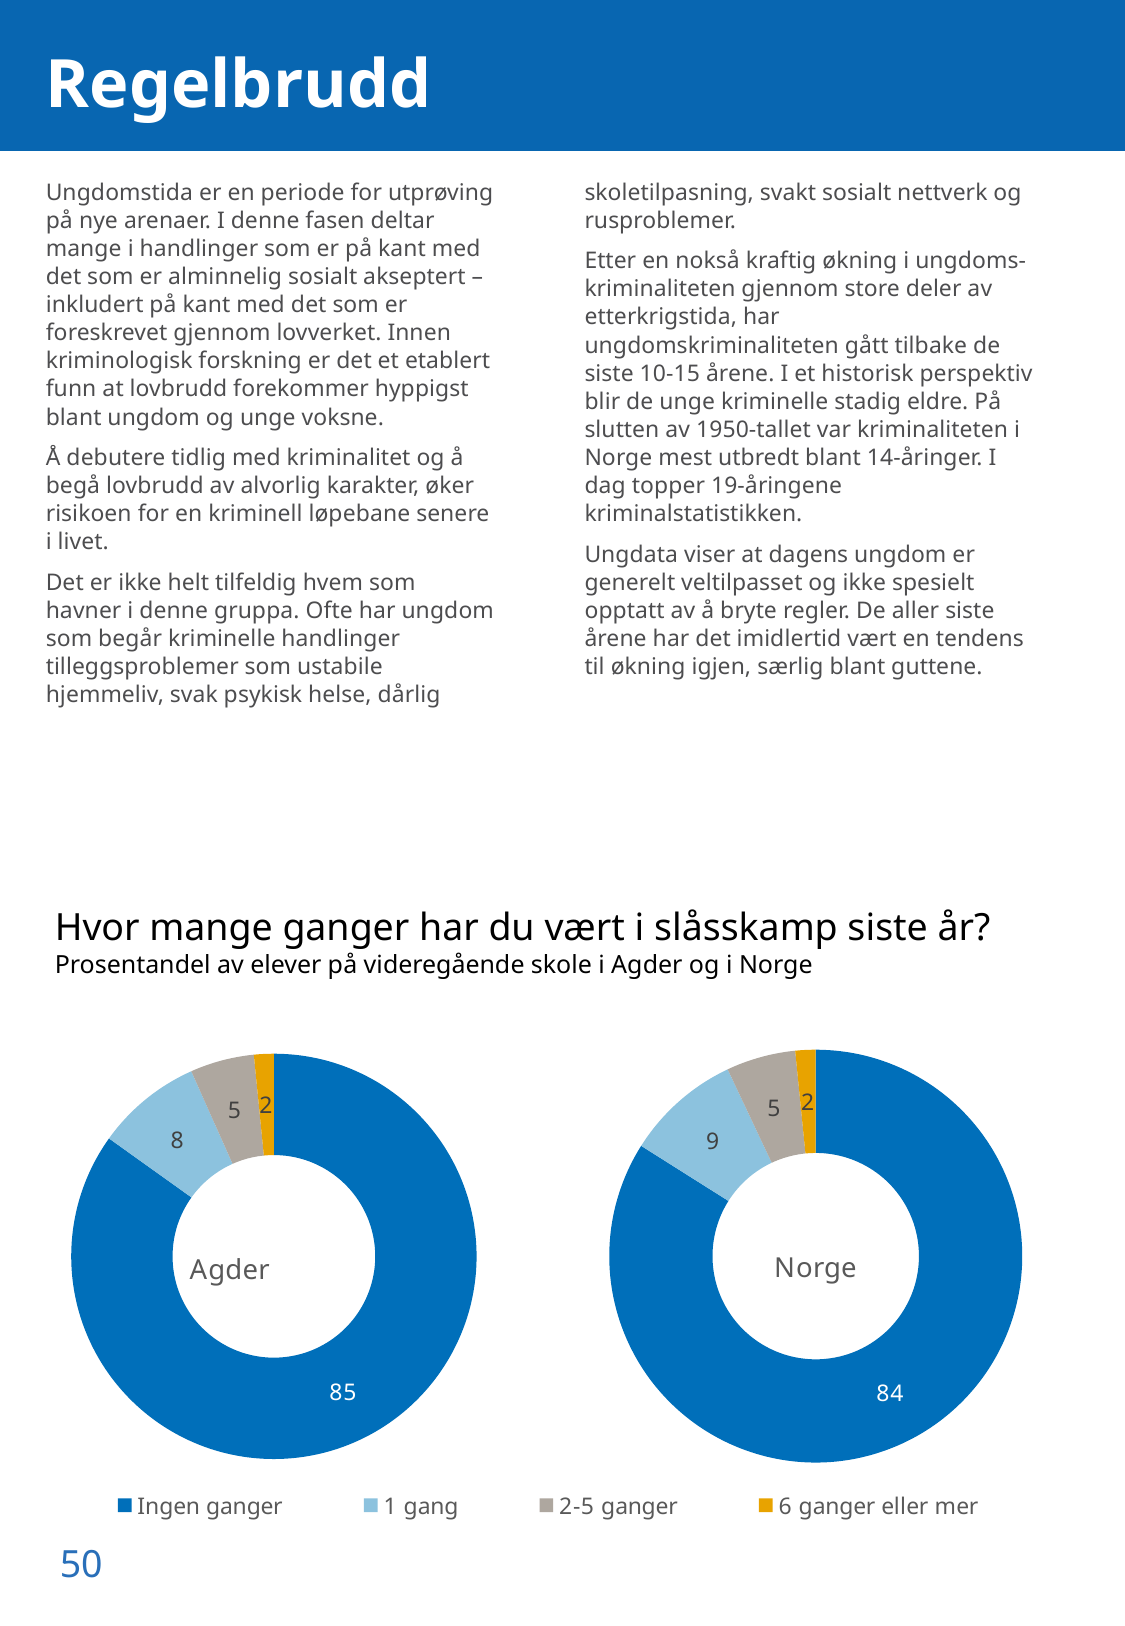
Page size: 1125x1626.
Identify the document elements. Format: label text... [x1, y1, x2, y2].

title Regelbrudd [45, 30, 905, 121]
text_box Hvor mange ganger har du vært i slåsskamp siste år? Prosentandel av elever på videregående skole i Agder og i Norge [39, 895, 1071, 986]
text_box 50 [45, 1551, 118, 1593]
chart [44, 1021, 1055, 1546]
list Ungdomstida er en periode for utprøving på nye arenaer. I denne fasen deltar mange i handlinger som er på kant med det som er alminnelig sosialt akseptert – inkludert på kant med det som er foreskrevet gjennom lovverket. Innen kriminologisk forskning er det et etablert funn at lovbrudd forekommer hyppigst blant ungdom og unge voksne. Å debutere tidlig med kriminalitet og å begå lovbrudd av alvorlig karakter, øker risikoen for en kriminell løpebane senere i livet. Det er ikke helt tilfeldig hvem som havner i denne gruppa. Ofte har ungdom som begår kriminelle handlinger tilleggsproblemer som ustabile hjemmeliv, svak psykisk helse, dårlig skoletilpasning, svakt sosialt nettverk og rusproblemer. Etter en nokså kraftig økning i ungdoms-kriminaliteten gjennom store deler av etterkrigstida, har ungdomskriminaliteten gått tilbake de siste 10-15 årene. I et historisk perspektiv blir de unge kriminelle stadig eldre. På slutten av 1950-tallet var kriminaliteten i Norge mest utbredt blant 14-åringer. I dag topper 19-åringene kriminalstatistikken. Ungdata viser at dagens ungdom er generelt veltilpasset og ikke spesielt opptatt av å bryte regler. De aller siste årene har det imidlertid vært en tendens til økning igjen, særlig blant guttene. [45, 176, 1035, 730]
